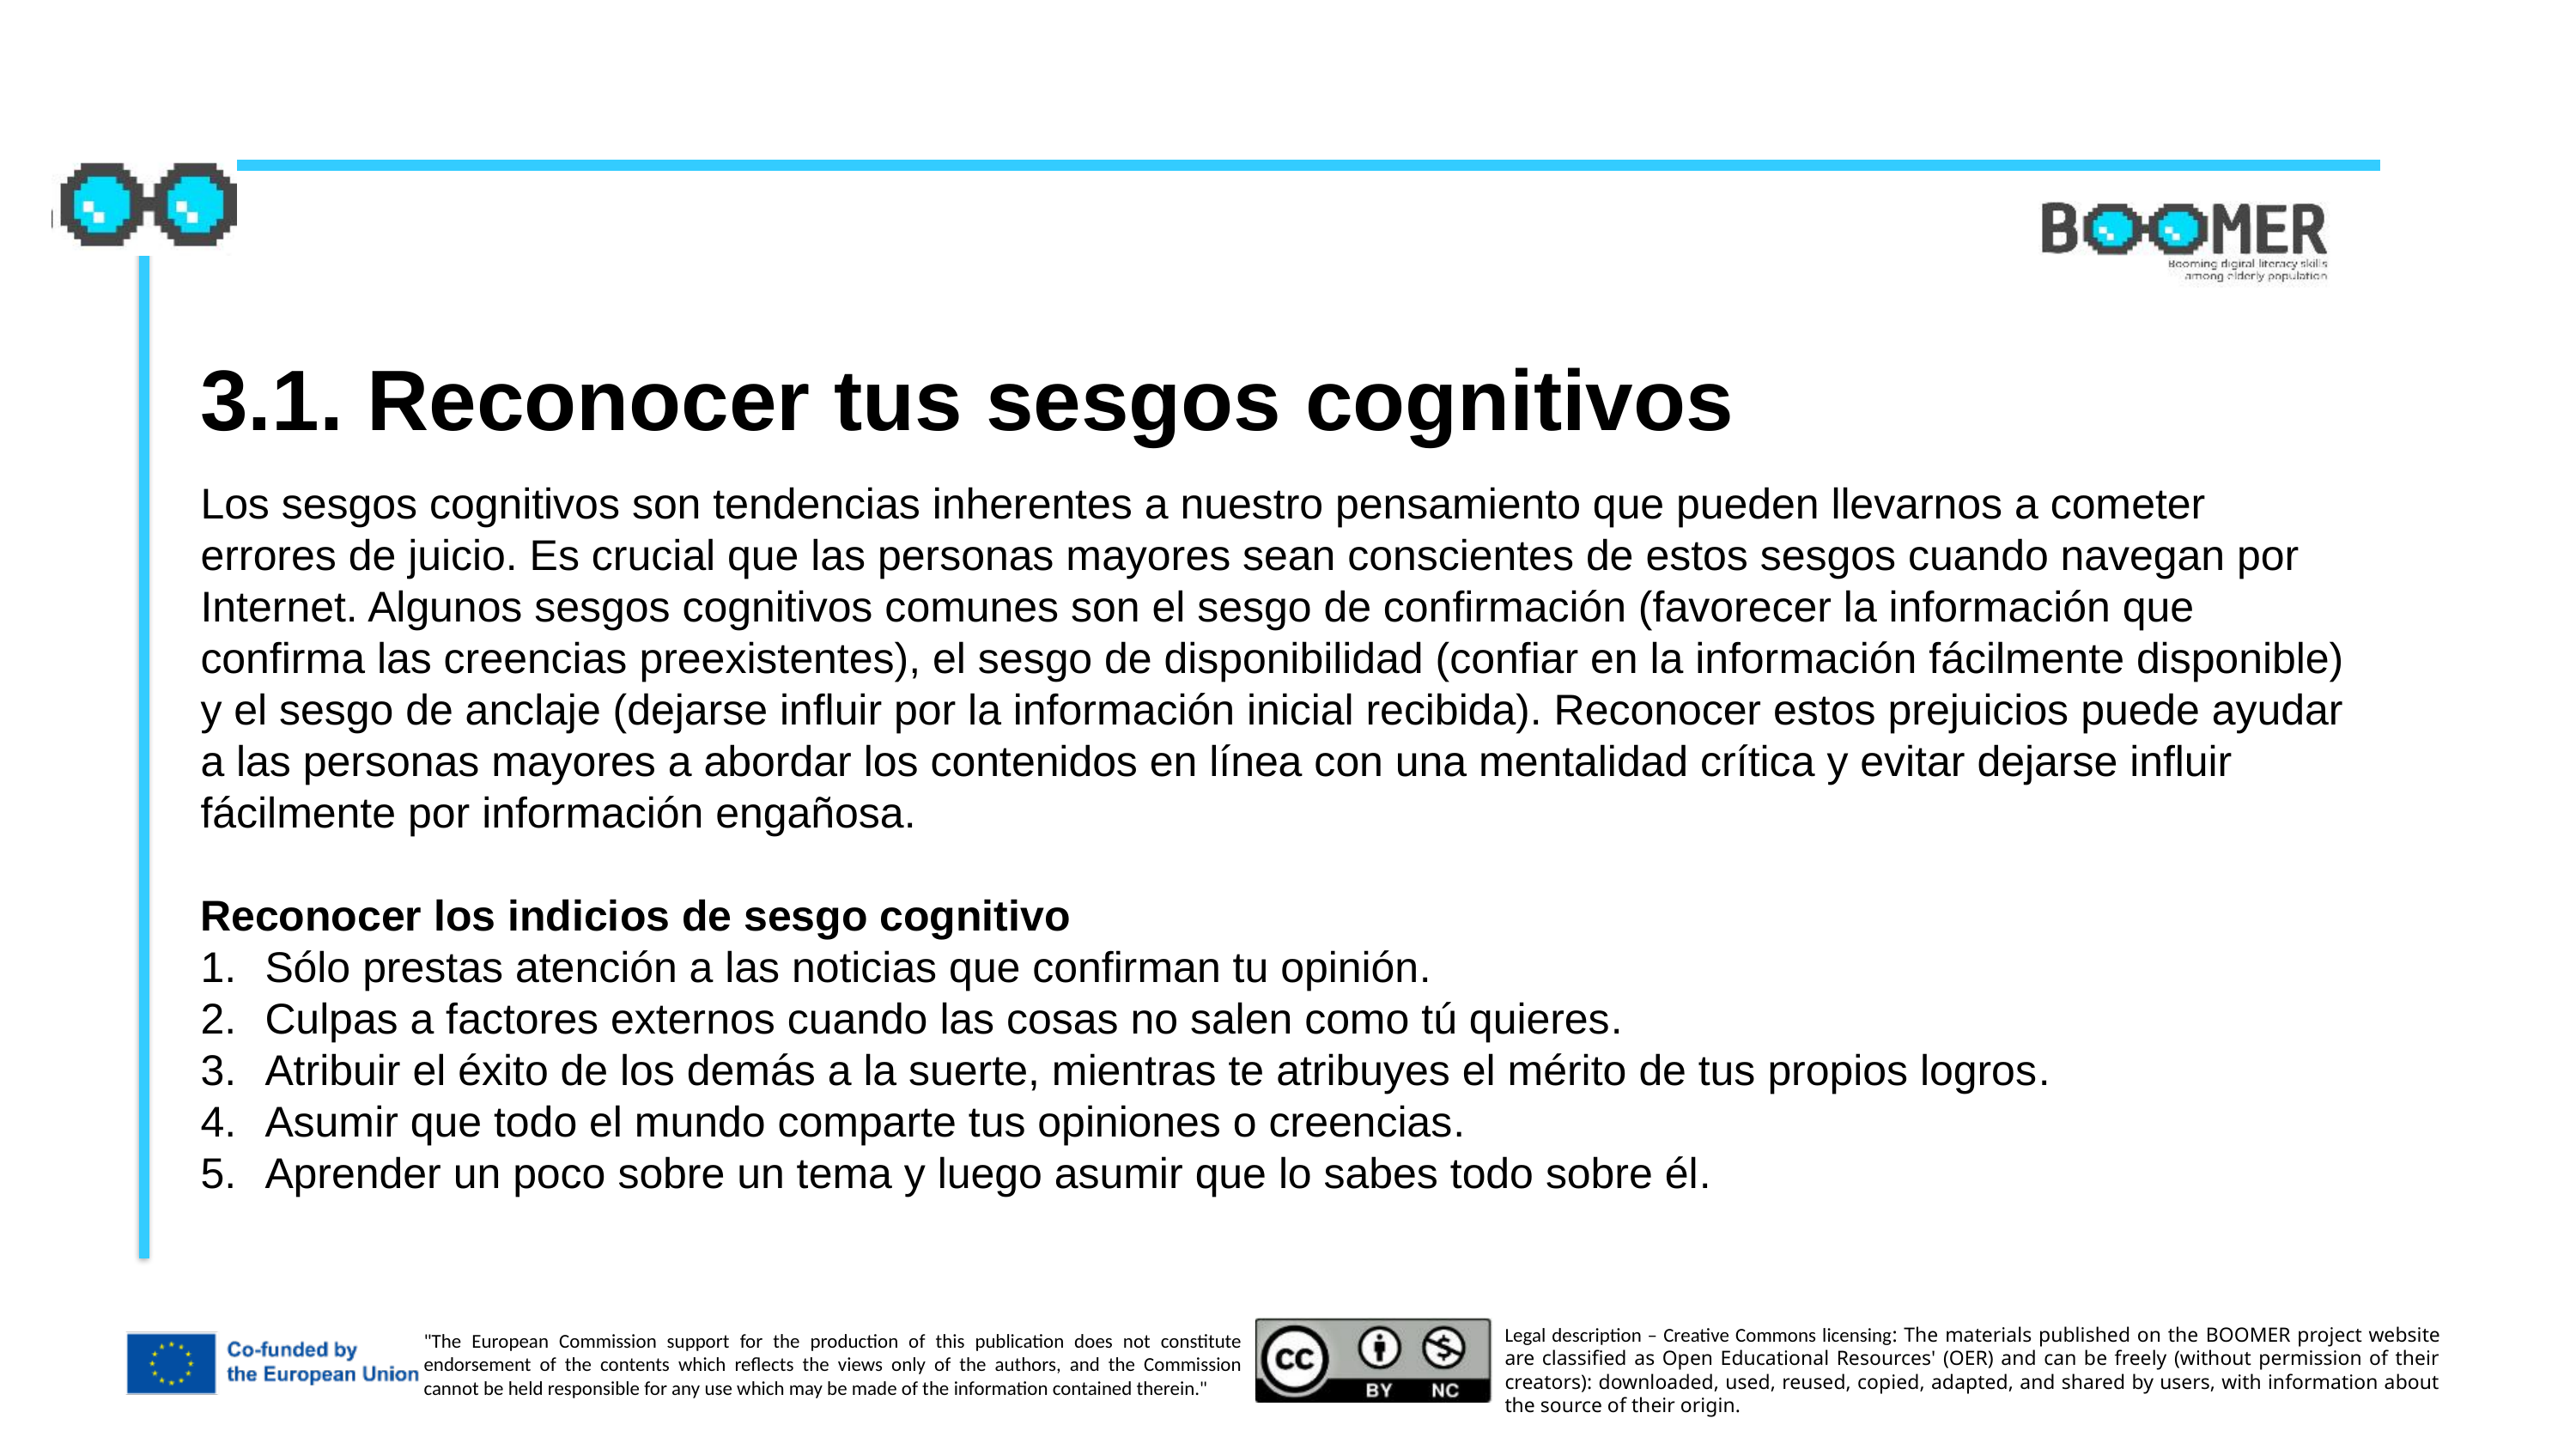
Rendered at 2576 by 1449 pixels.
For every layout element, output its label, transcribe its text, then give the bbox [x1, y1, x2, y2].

picture [2038, 191, 2334, 288]
picture [124, 1331, 441, 1397]
text_box Los sesgos cognitivos son tendencias inherentes a nuestro pensamiento que pueden llevarnos a cometer errores de juicio. Es crucial que las personas mayores sean conscientes de estos sesgos cuando navegan por Internet. Algunos sesgos cognitivos comunes son el sesgo de confirmación (favorecer la información que confirma las creencias preexistentes), el sesgo de disponibilidad (confiar en la información fácilmente disponible) y el sesgo de anclaje (dejarse influir por la información inicial recibida). Reconocer estos prejuicios puede ayudar a las personas mayores a abordar los contenidos en línea con una mentalidad crítica y evitar dejarse influir fácilmente por información engañosa. Reconocer los indicios de sesgo cognitivo Sólo prestas atención a las noticias que confirman tu opinión. Culpas a factores externos cuando las cosas no salen como tú quieres. Atribuir el éxito de los demás a la suerte, mientras te atribuyes el mérito de tus propios logros. Asumir que todo el mundo comparte tus opiniones o creencias. Aprender un poco sobre un tema y luego asumir que lo sabes todo sobre él. [187, 469, 2365, 1203]
picture [1255, 1318, 1492, 1403]
text_box 3.1. Reconocer tus sesgos cognitivos [187, 337, 1885, 454]
picture [52, 142, 237, 256]
